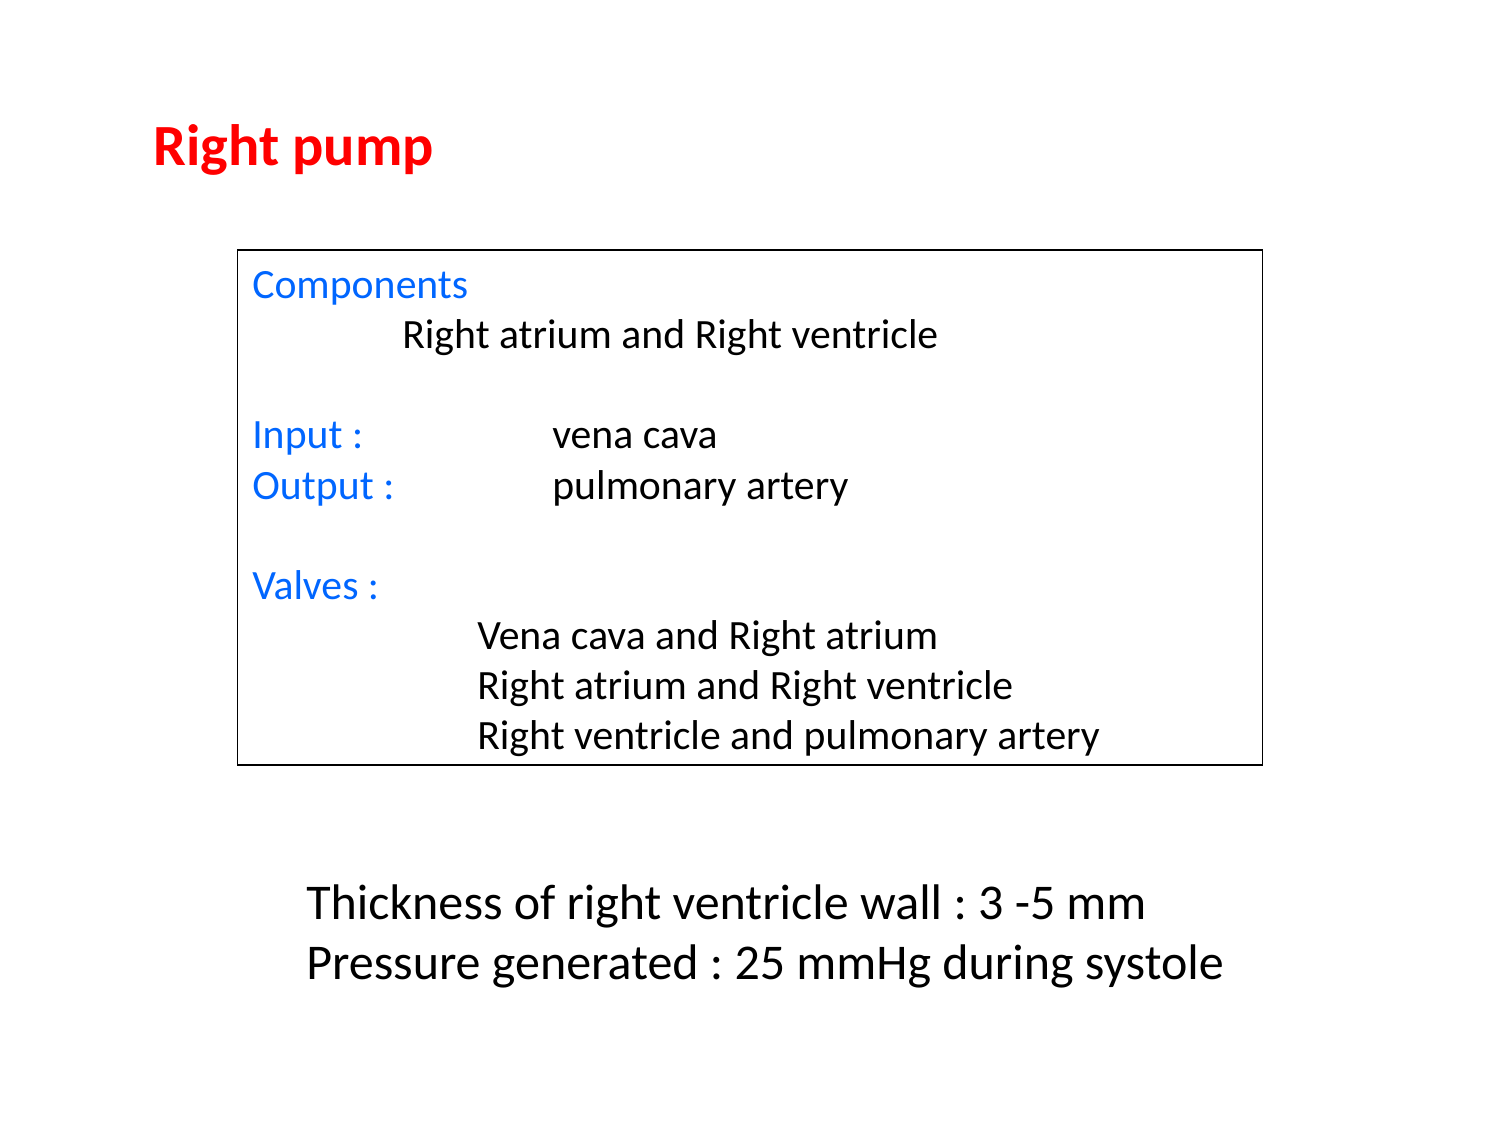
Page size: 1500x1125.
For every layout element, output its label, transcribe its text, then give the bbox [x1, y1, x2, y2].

text_box Right pump [139, 99, 449, 185]
text_box Thickness of right ventricle wall : 3 -5 mm Pressure generated : 25 mmHg during systole [291, 862, 1240, 998]
text_box Components Right atrium and Right ventricle Input : vena cava Output : pulmonary artery Valves : Vena cava and Right atrium Right atrium and Right ventricle Right ventricle and pulmonary artery [237, 249, 1263, 765]
